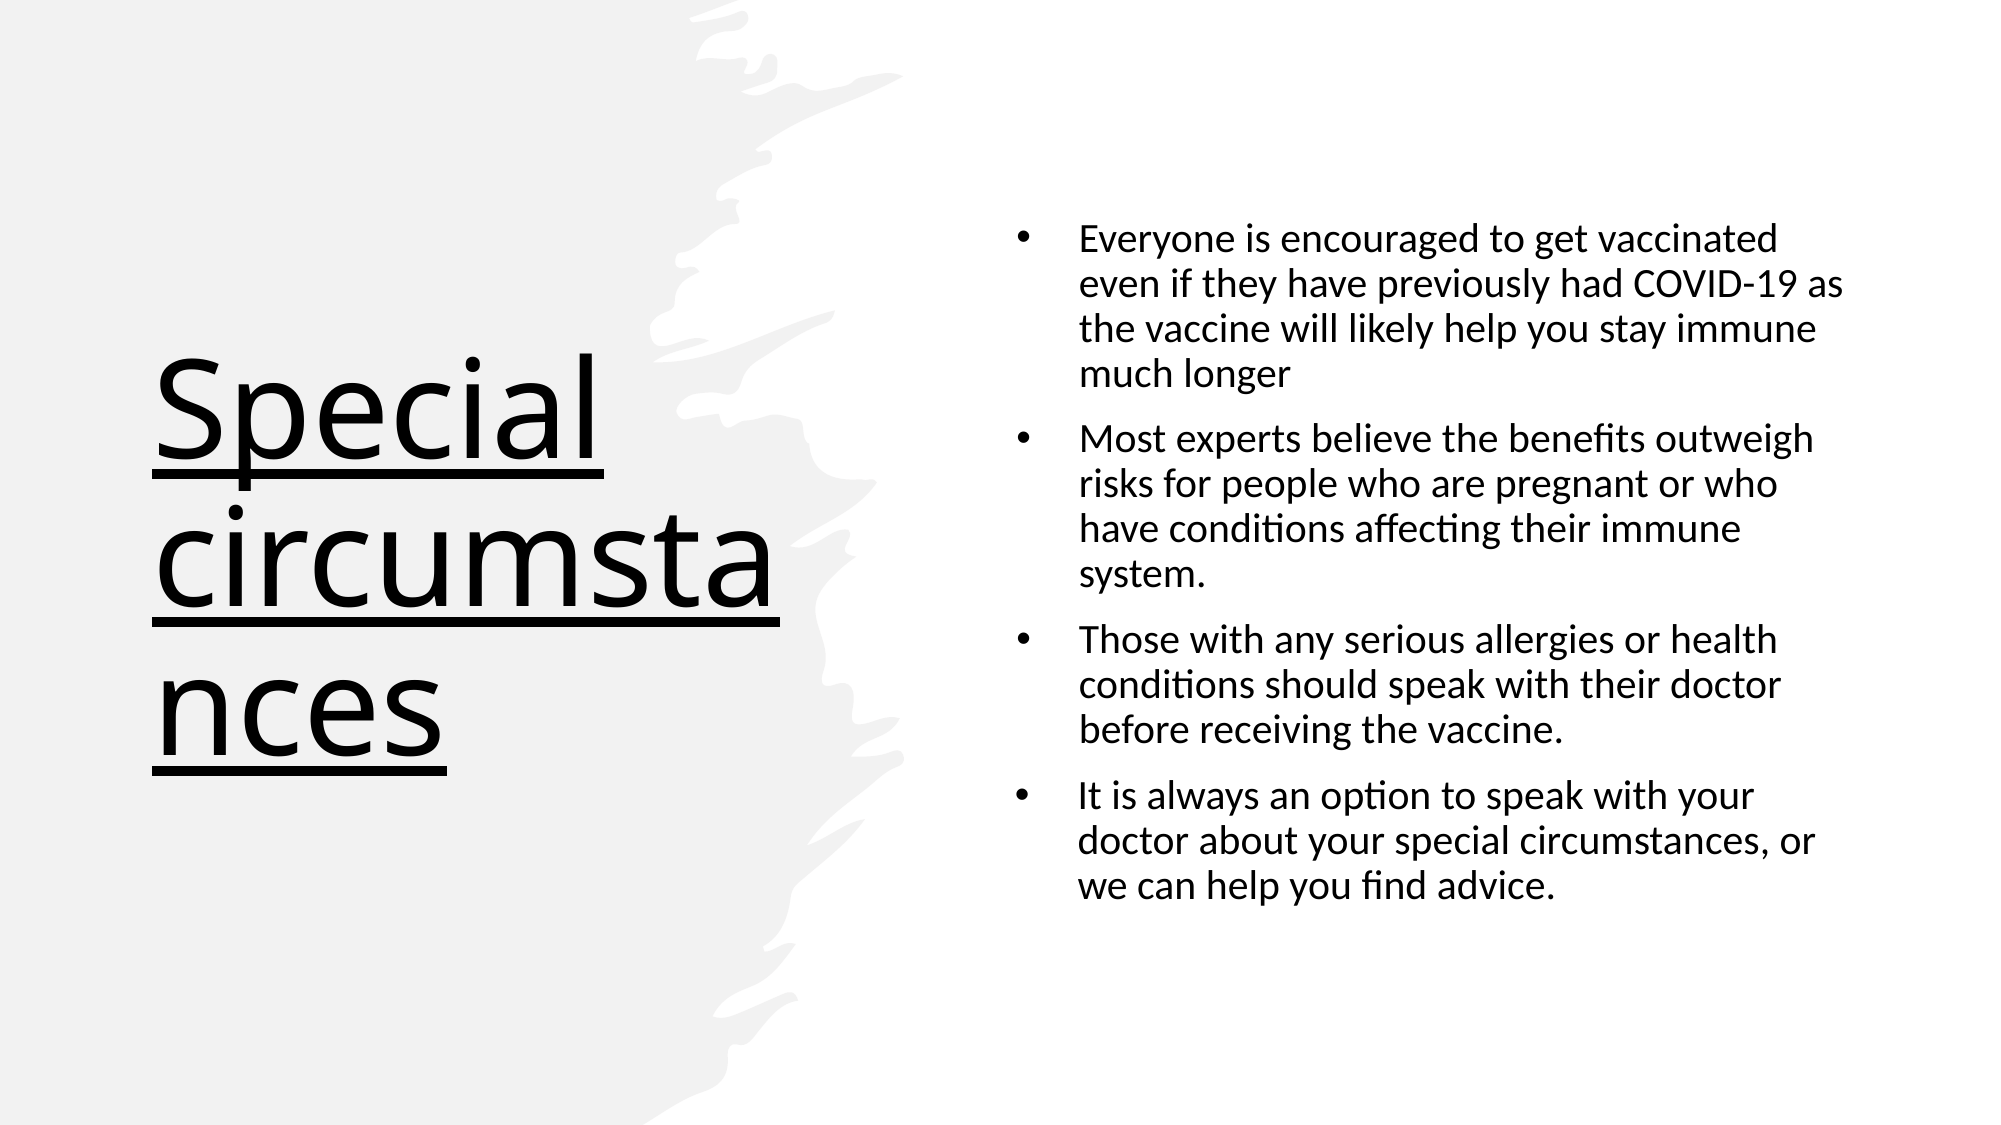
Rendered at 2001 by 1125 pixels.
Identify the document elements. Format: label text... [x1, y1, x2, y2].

text_box [645, 0, 2000, 1125]
list Everyone is encouraged to get vaccinated even if they have previously had COVID-19 as the vaccine will likely help you stay immune much longer Most experts believe the benefits outweigh risks for people who are pregnant or who have conditions affecting their immune system. Those with any serious allergies or health conditions should speak with their doctor before receiving the vaccine. It is always an option to speak with your doctor about your special circumstances, or we can help you find advice. [999, 116, 1863, 1008]
text_box [0, 0, 904, 1125]
title Special circumstances [137, 116, 800, 1008]
